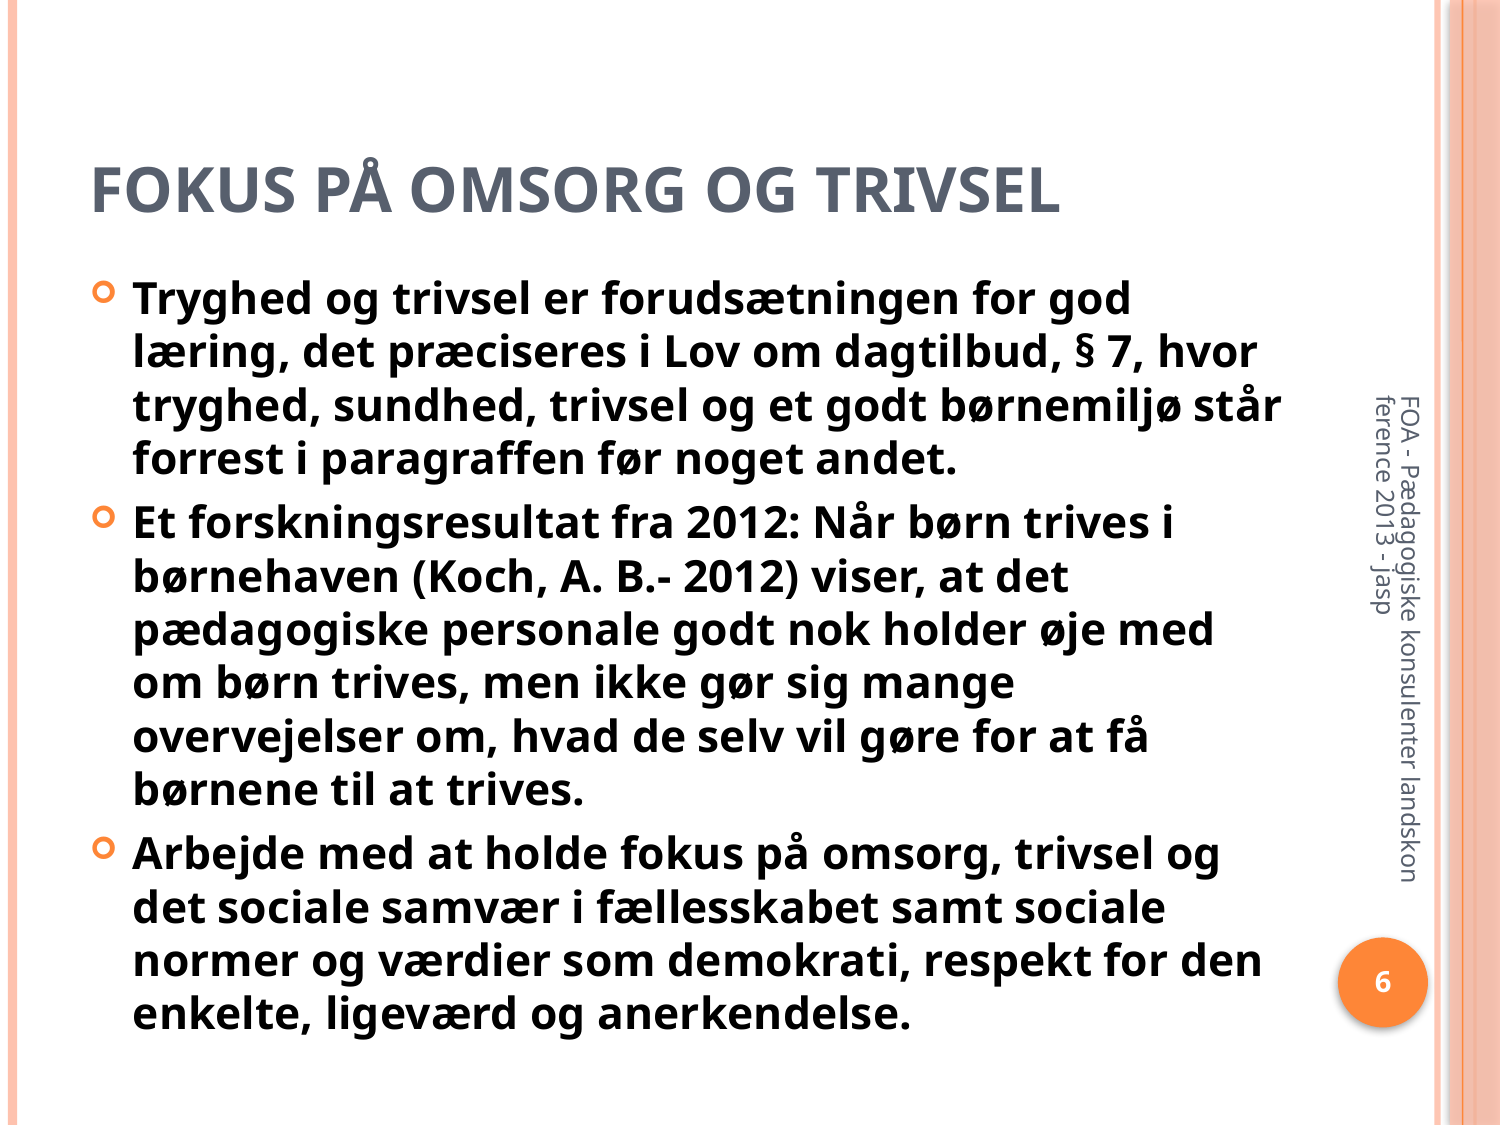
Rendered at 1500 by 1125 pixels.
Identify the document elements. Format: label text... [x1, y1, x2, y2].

list Tryghed og trivsel er forudsætningen for god læring, det præciseres i Lov om dagtilbud, § 7, hvor tryghed, sundhed, trivsel og et godt børnemiljø står forrest i paragraffen før noget andet. Et forskningsresultat fra 2012: Når børn trives i børnehaven (Koch, A. B.- 2012) viser, at det pædagogiske personale godt nok holder øje med om børn trives, men ikke gør sig mange overvejelser om, hvad de selv vil gøre for at få børnene til at trives. Arbejde med at holde fokus på omsorg, trivsel og det sociale samvær i fællesskabet samt sociale normer og værdier som demokrati, respekt for den enkelte, ligeværd og anerkendelse. [75, 262, 1300, 1062]
footer FOA - Pædagogiske konsulenter landskonference 2013 - jasp [1379, 380, 1440, 906]
slide_number 6 [1333, 940, 1434, 1027]
title Fokus på omsorg og trivsel [75, 45, 1300, 233]
